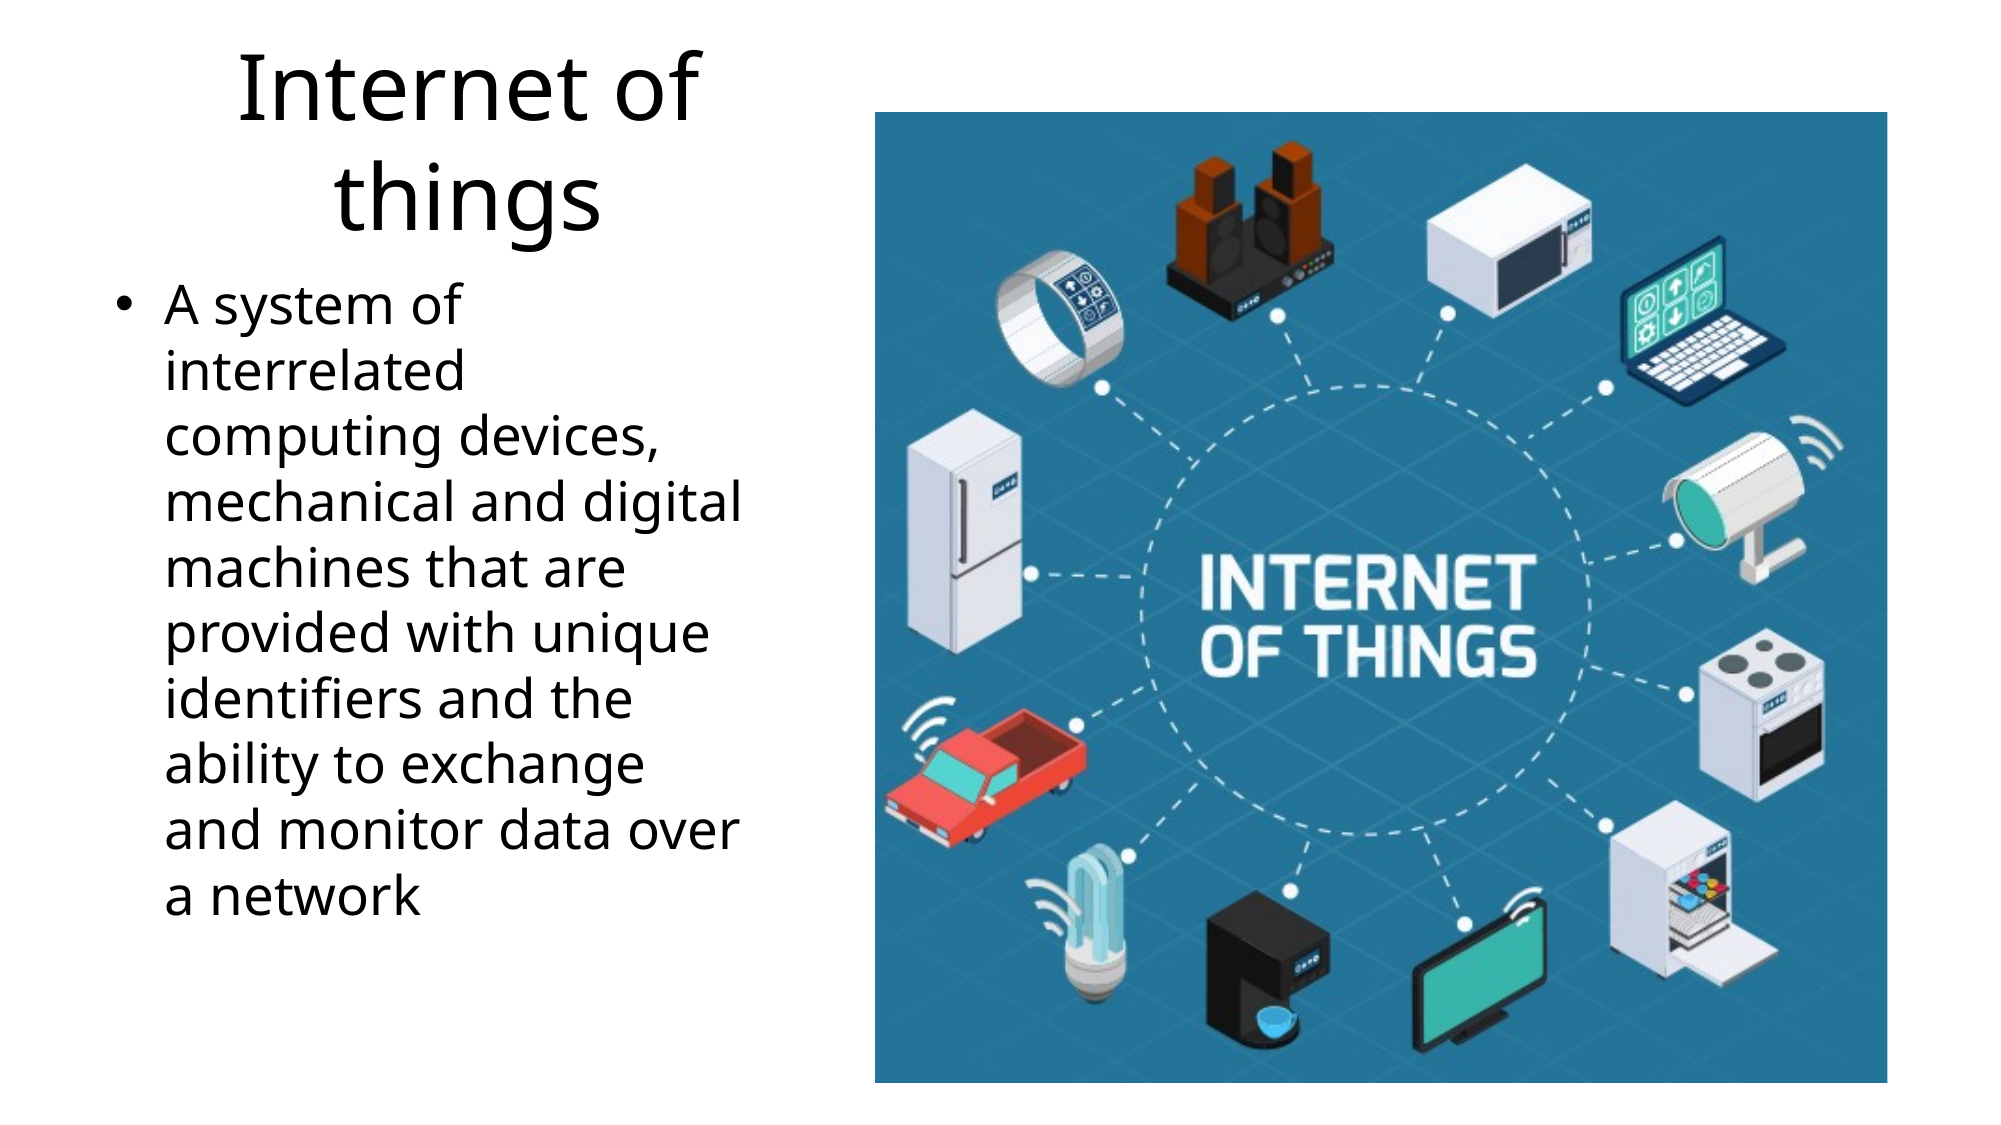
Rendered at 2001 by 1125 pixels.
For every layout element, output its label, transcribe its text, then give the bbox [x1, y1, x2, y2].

text_box A system of interrelated computing devices, mechanical and digital machines that are provided with unique identifiers and the ability to exchange and monitor data over a network [99, 262, 763, 1005]
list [874, 112, 1888, 1083]
title Internet of things [99, 45, 838, 233]
